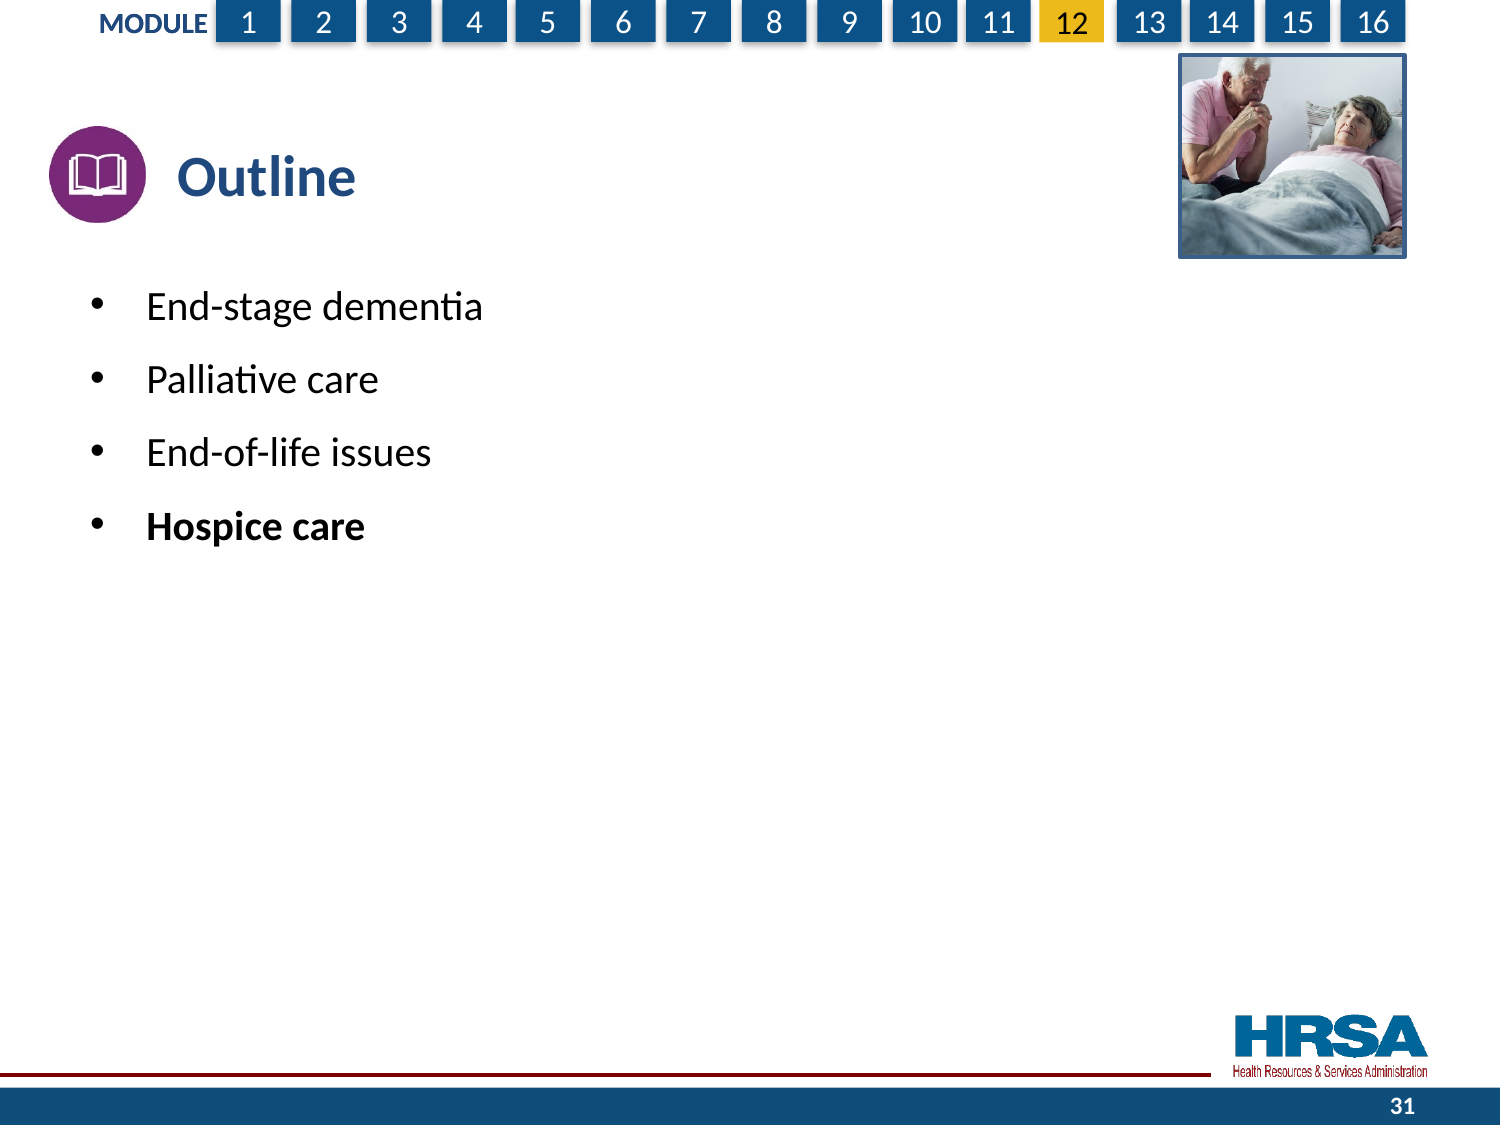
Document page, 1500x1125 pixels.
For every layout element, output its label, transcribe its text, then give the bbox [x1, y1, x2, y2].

picture [1181, 56, 1403, 256]
picture [49, 126, 146, 223]
title Outline# [161, 130, 1176, 217]
list End-stage dementia Palliative care End-of-life issues Hospice care [75, 256, 1425, 564]
picture [1210, 1002, 1450, 1083]
